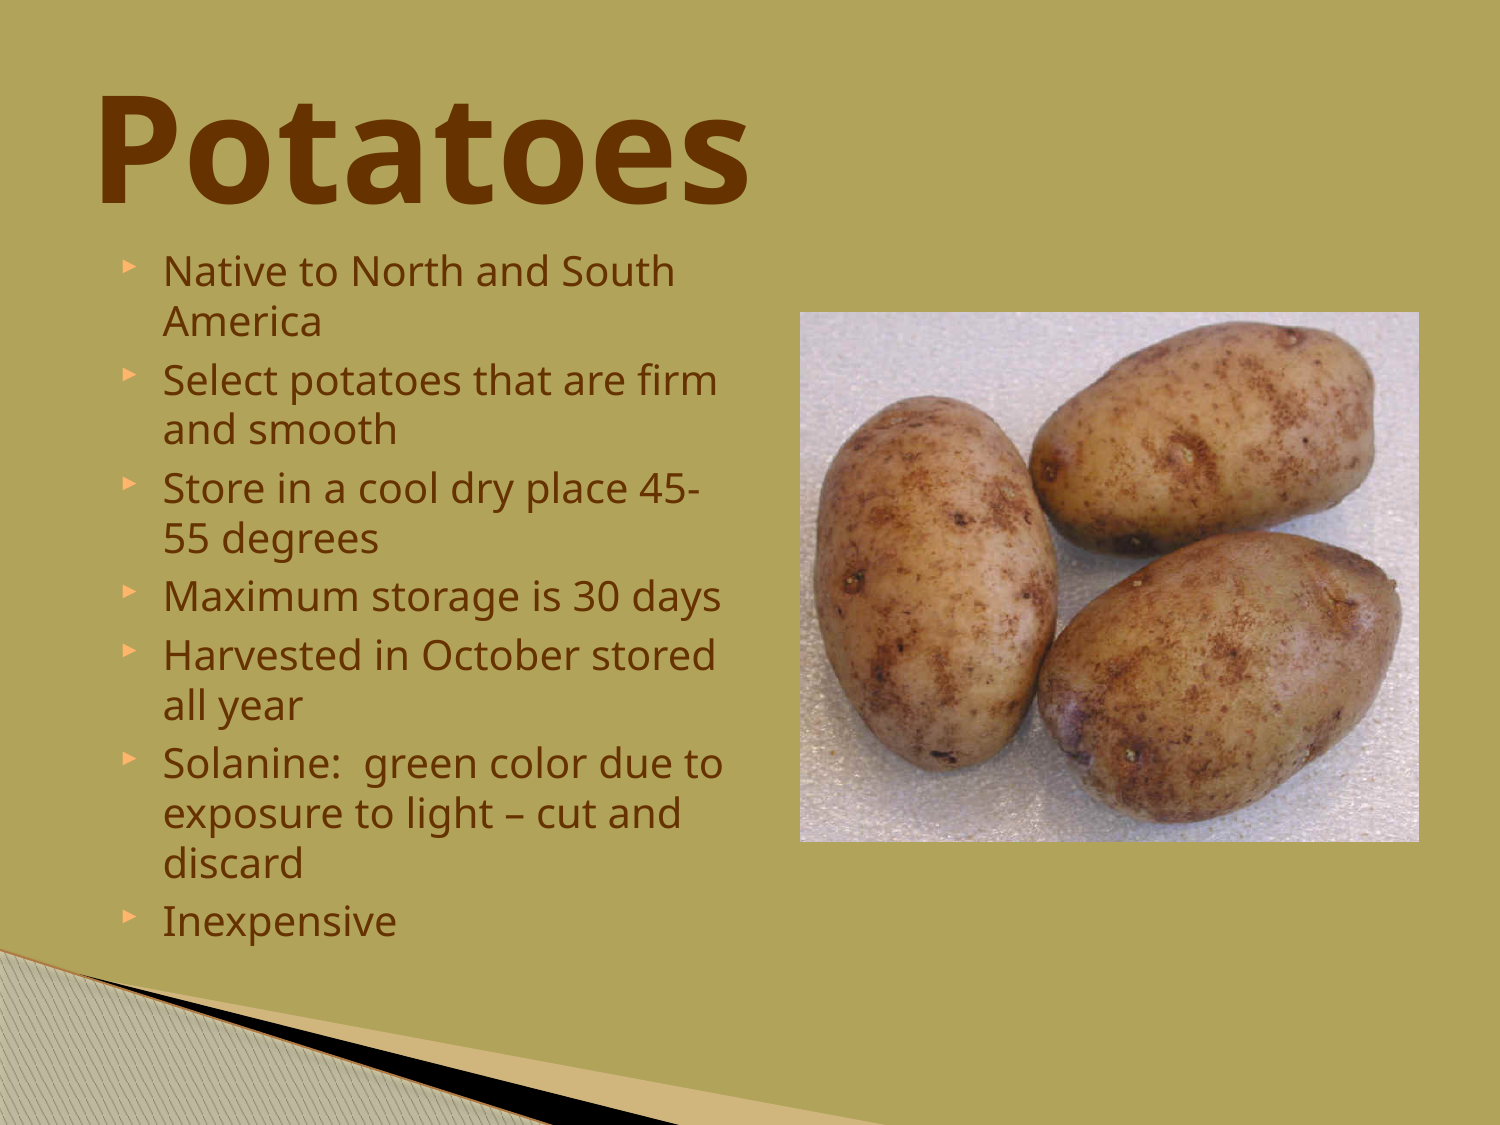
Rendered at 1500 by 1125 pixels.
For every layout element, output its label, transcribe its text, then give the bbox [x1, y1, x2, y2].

picture [799, 312, 1419, 842]
title Potatoes [75, 50, 1425, 238]
list Native to North and South America Select potatoes that are firm and smooth Store in a cool dry place 45-55 degrees Maximum storage is 30 days Harvested in October stored all year Solanine: green color due to exposure to light – cut and discard Inexpensive [87, 237, 751, 988]
